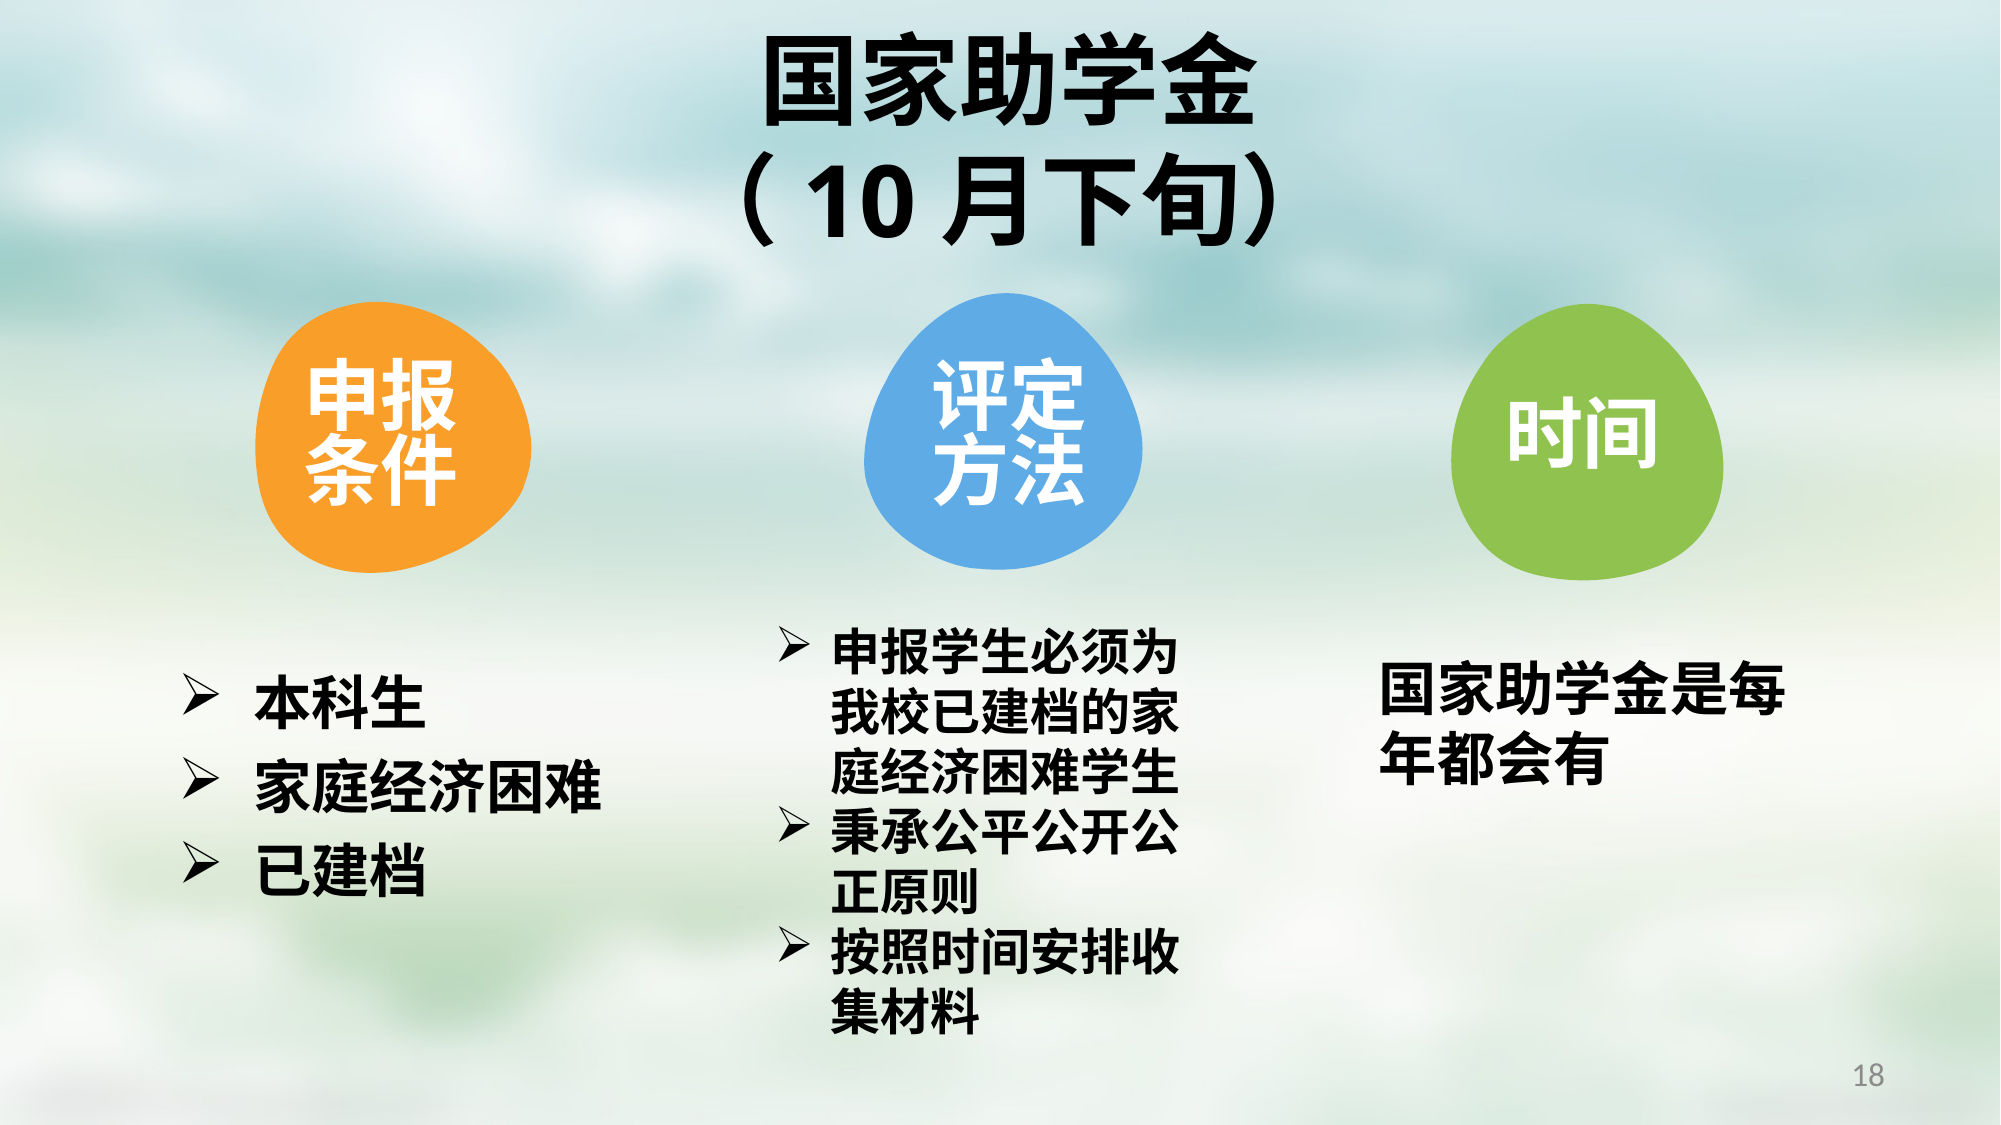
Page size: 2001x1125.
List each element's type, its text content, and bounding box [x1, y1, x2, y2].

text_box [255, 301, 532, 573]
text_box 评定 方法 [916, 357, 1103, 522]
text_box 国家助学金 （10月下旬） [611, 10, 1408, 265]
text_box 申报 条件 [288, 357, 474, 522]
slide_number 18 [1433, 1042, 1900, 1103]
text_box 申报学生必须为我校已建档的家庭经济困难学生 秉承公平公开公正原则 按照时间安排收集材料 [759, 612, 1233, 1048]
text_box 时间 [1490, 395, 1676, 485]
picture [0, 0, 2001, 1125]
text_box 国家助学金是每年都会有 [1364, 644, 1837, 800]
text_box [1451, 303, 1724, 581]
text_box [864, 293, 1143, 570]
text_box 本科生 家庭经济困难 已建档 [163, 644, 636, 912]
